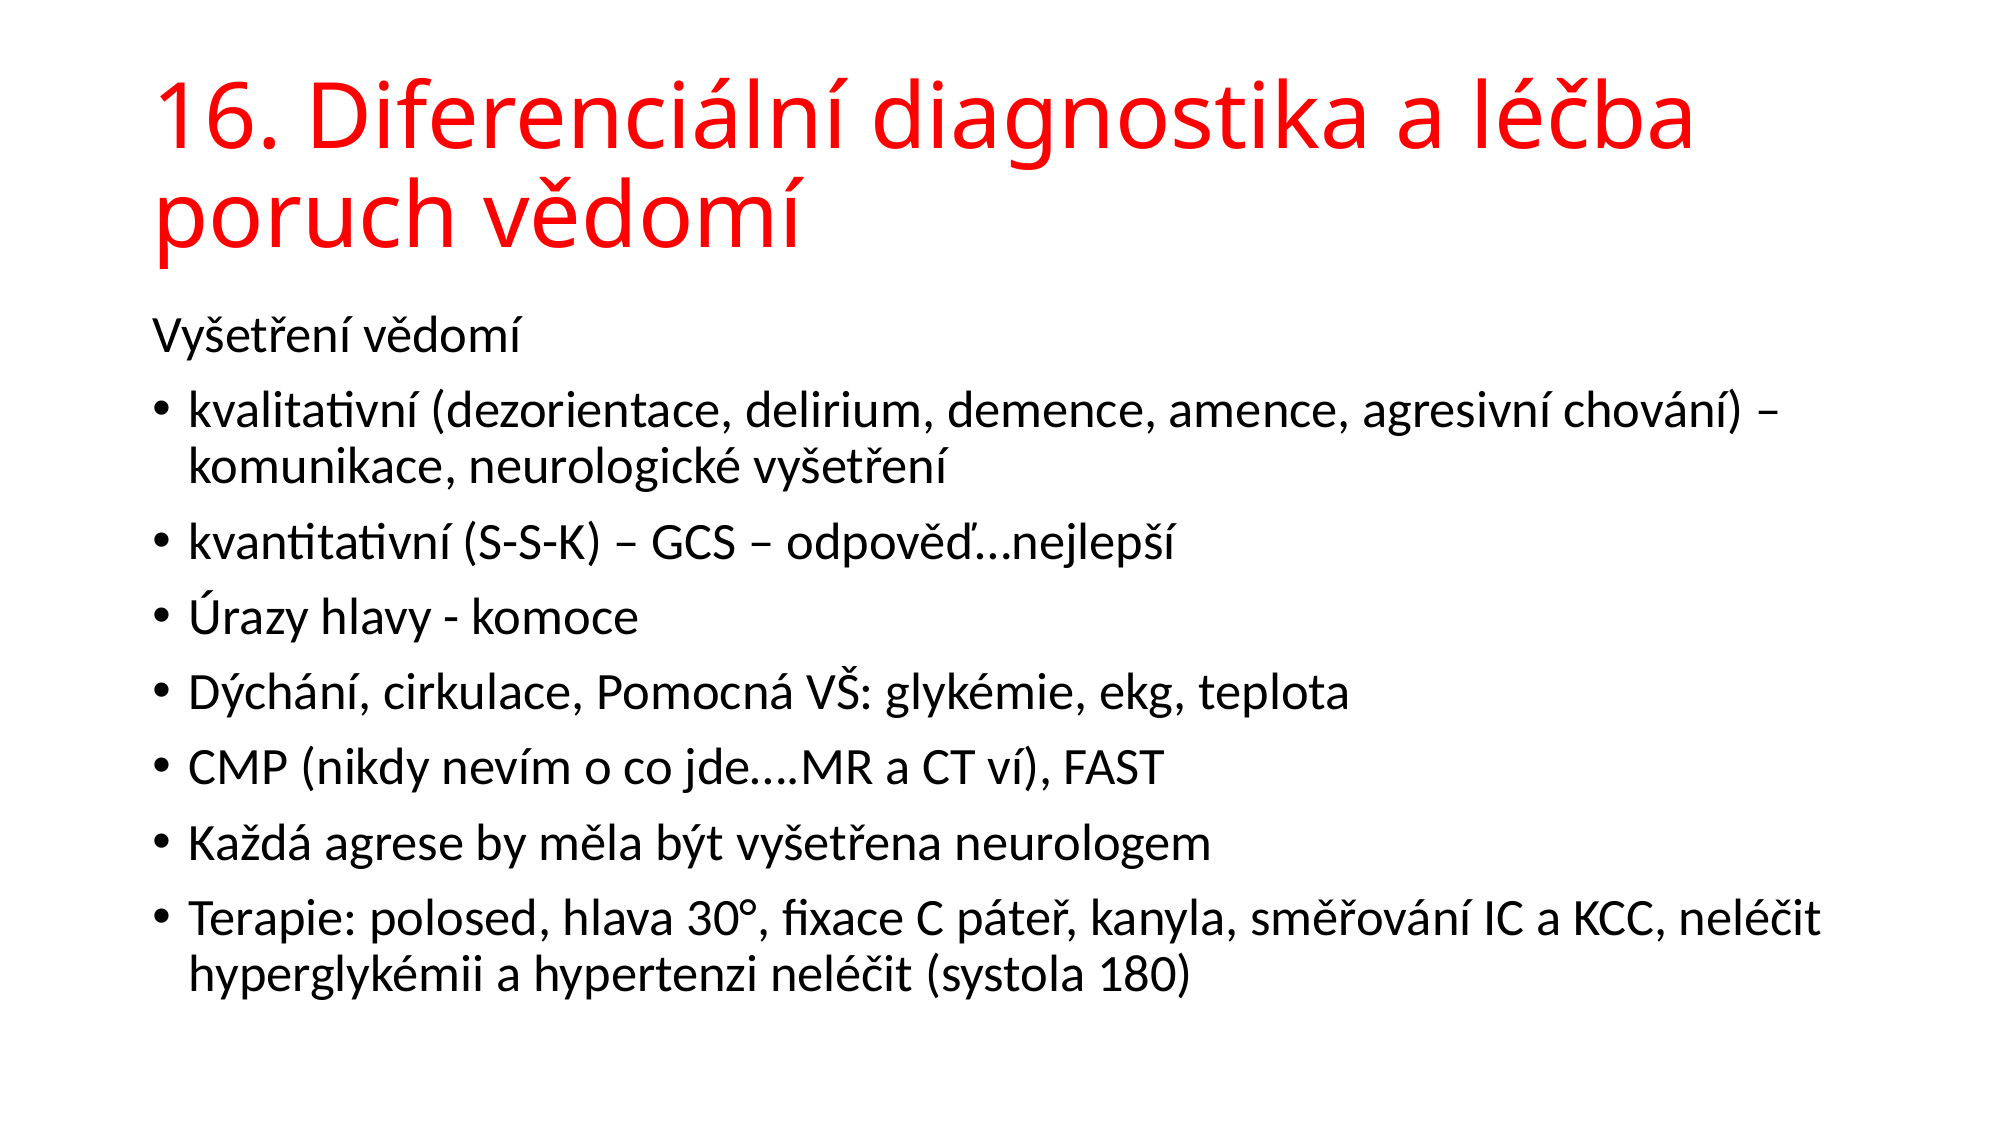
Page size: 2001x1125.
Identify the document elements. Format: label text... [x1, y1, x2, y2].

list Vyšetření vědomí kvalitativní (dezorientace, delirium, demence, amence, agresivní chování) – komunikace, neurologické vyšetření kvantitativní (S-S-K) – GCS – odpověď…nejlepší Úrazy hlavy - komoce Dýchání, cirkulace, Pomocná VŠ: glykémie, ekg, teplota CMP (nikdy nevím o co jde….MR a CT ví), FAST Každá agrese by měla být vyšetřena neurologem Terapie: polosed, hlava 30°, fixace C páteř, kanyla, směřování IC a KCC, neléčit hyperglykémii a hypertenzi neléčit (systola 180) [137, 299, 1863, 1014]
title 16. Diferenciální diagnostika a léčba poruch vědomí [137, 59, 1863, 278]
